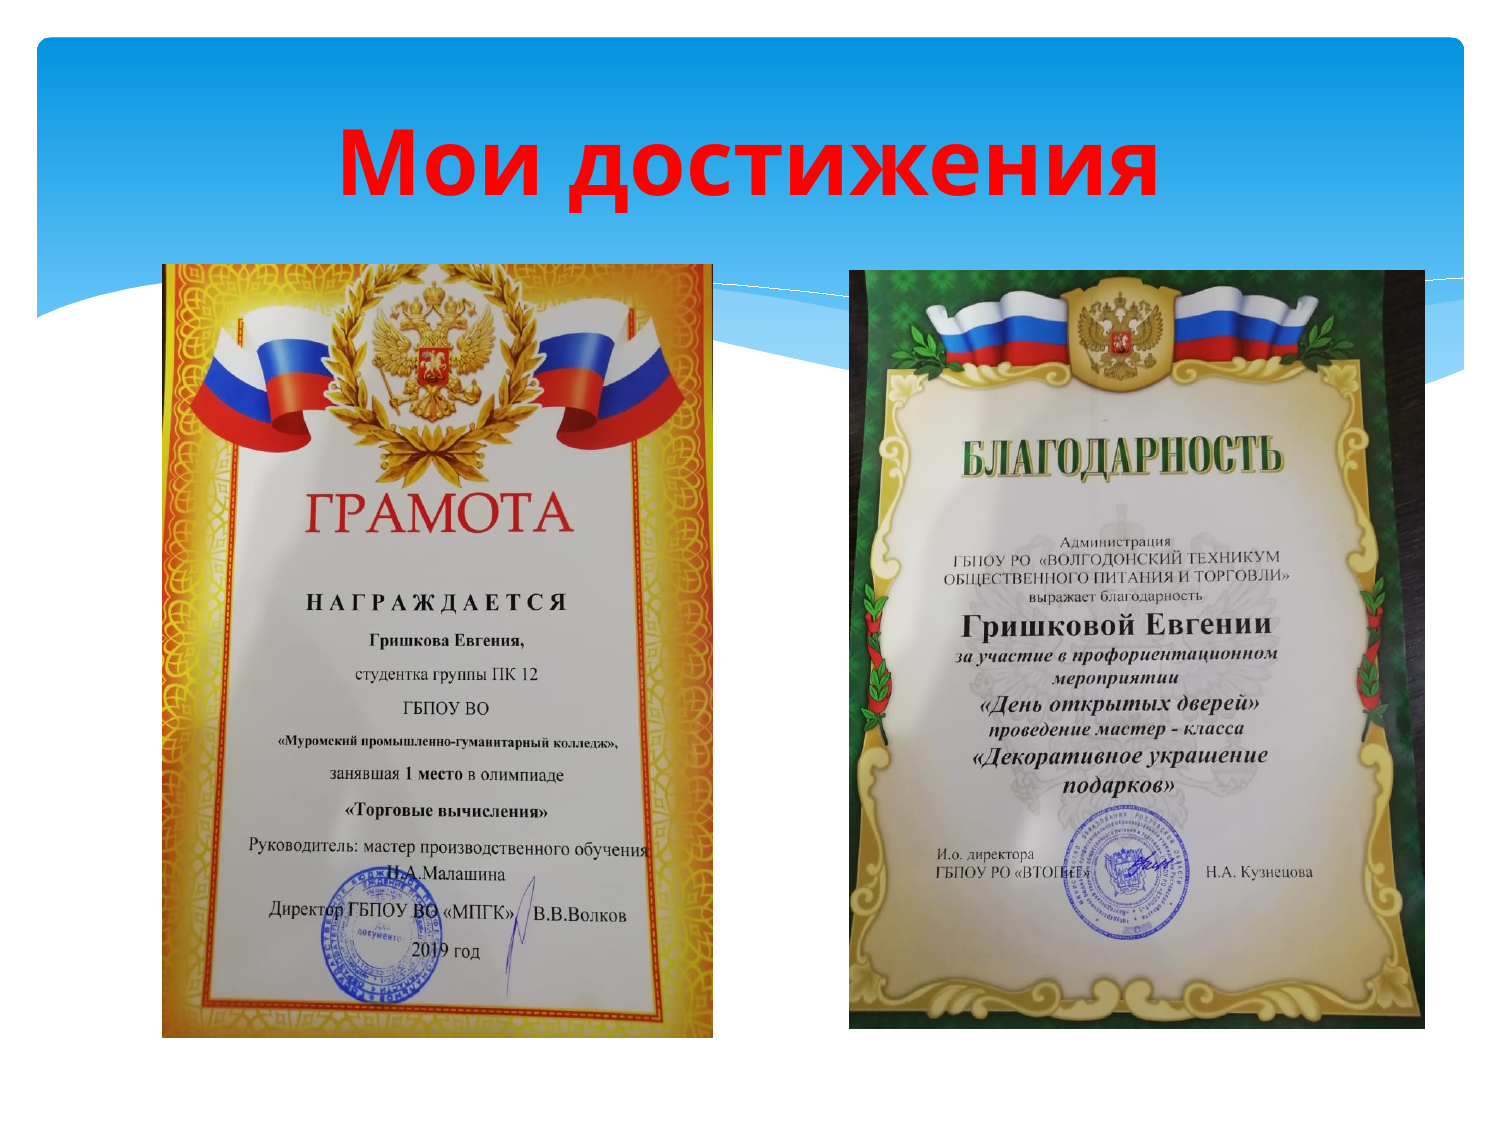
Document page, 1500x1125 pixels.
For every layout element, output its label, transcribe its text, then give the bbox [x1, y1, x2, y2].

title Мои достижения [75, 55, 1425, 261]
picture [162, 264, 713, 1038]
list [849, 270, 1426, 1029]
